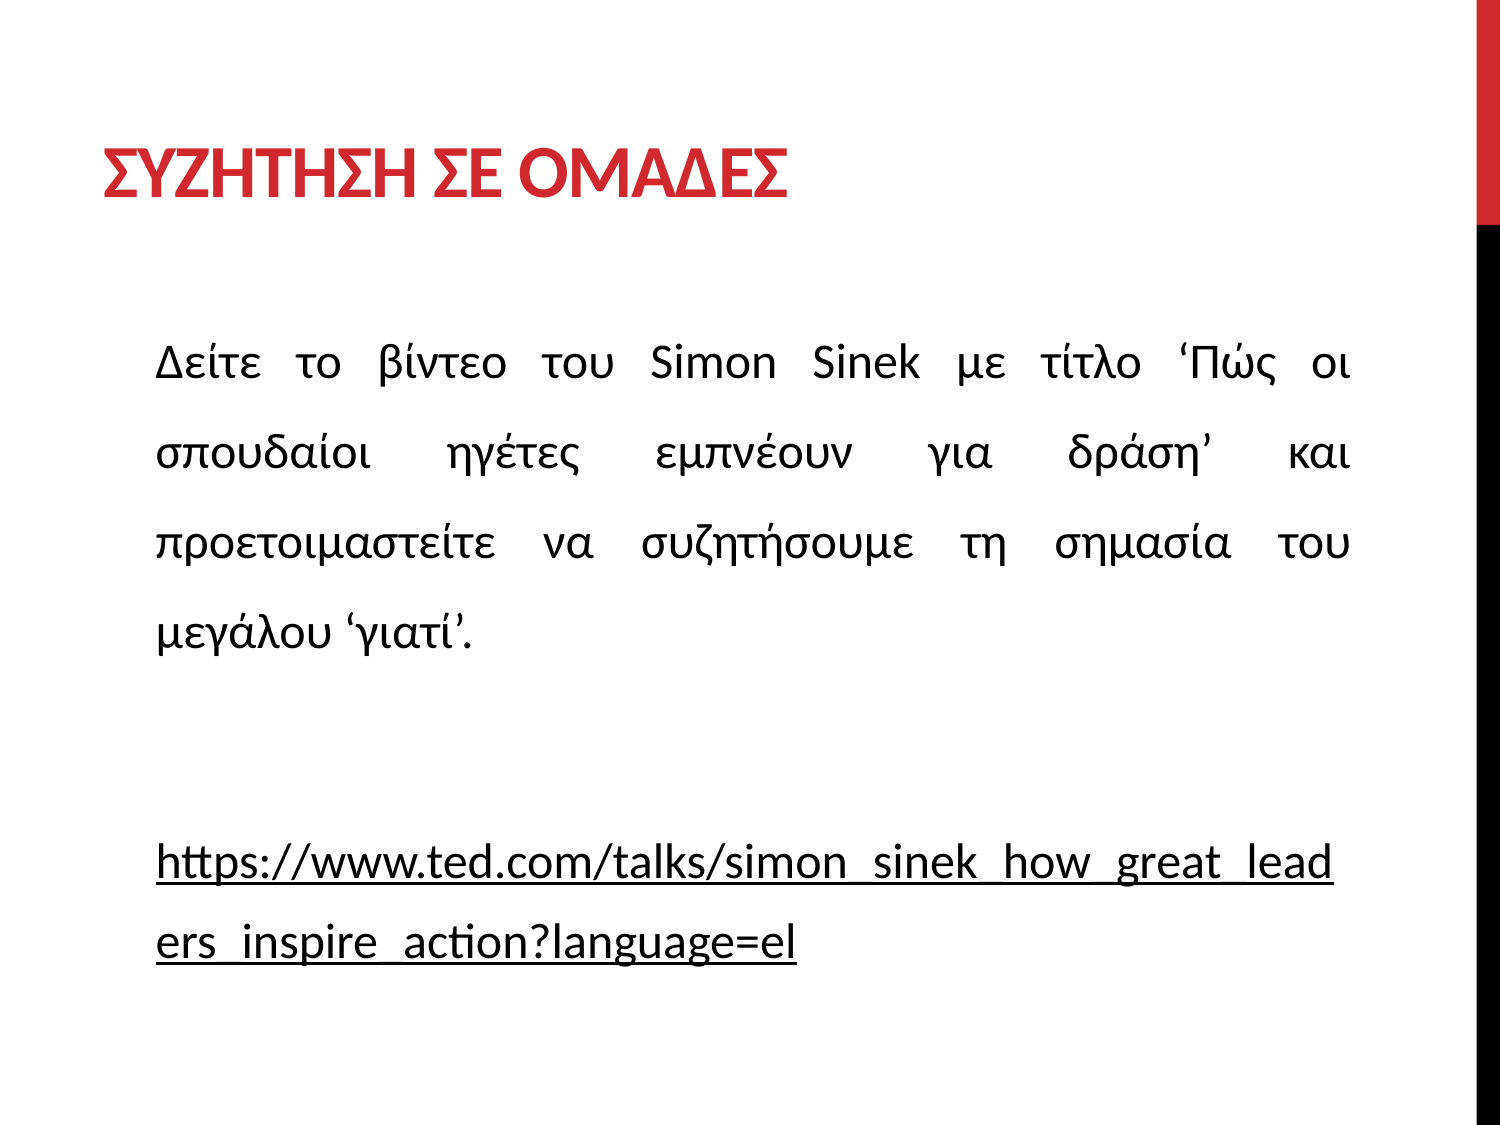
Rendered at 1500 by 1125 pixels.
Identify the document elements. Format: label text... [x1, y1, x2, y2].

text_box Δείτε το βίντεο του Simon Sinek με τίτλο ‘Πώς οι σπουδαίοι ηγέτες εμπνέουν για δράση’ και προετοιμαστείτε να συζητήσουμε τη σημασία του μεγάλου ‘γιατί’. https://www.ted.com/talks/simon_sinek_how_great_leaders_inspire_action?language=el [117, 290, 1382, 986]
title ΣΥΖΗΤΗΣΗ ΣΕ ΟΜΑΔΕΣ [88, 78, 1319, 221]
